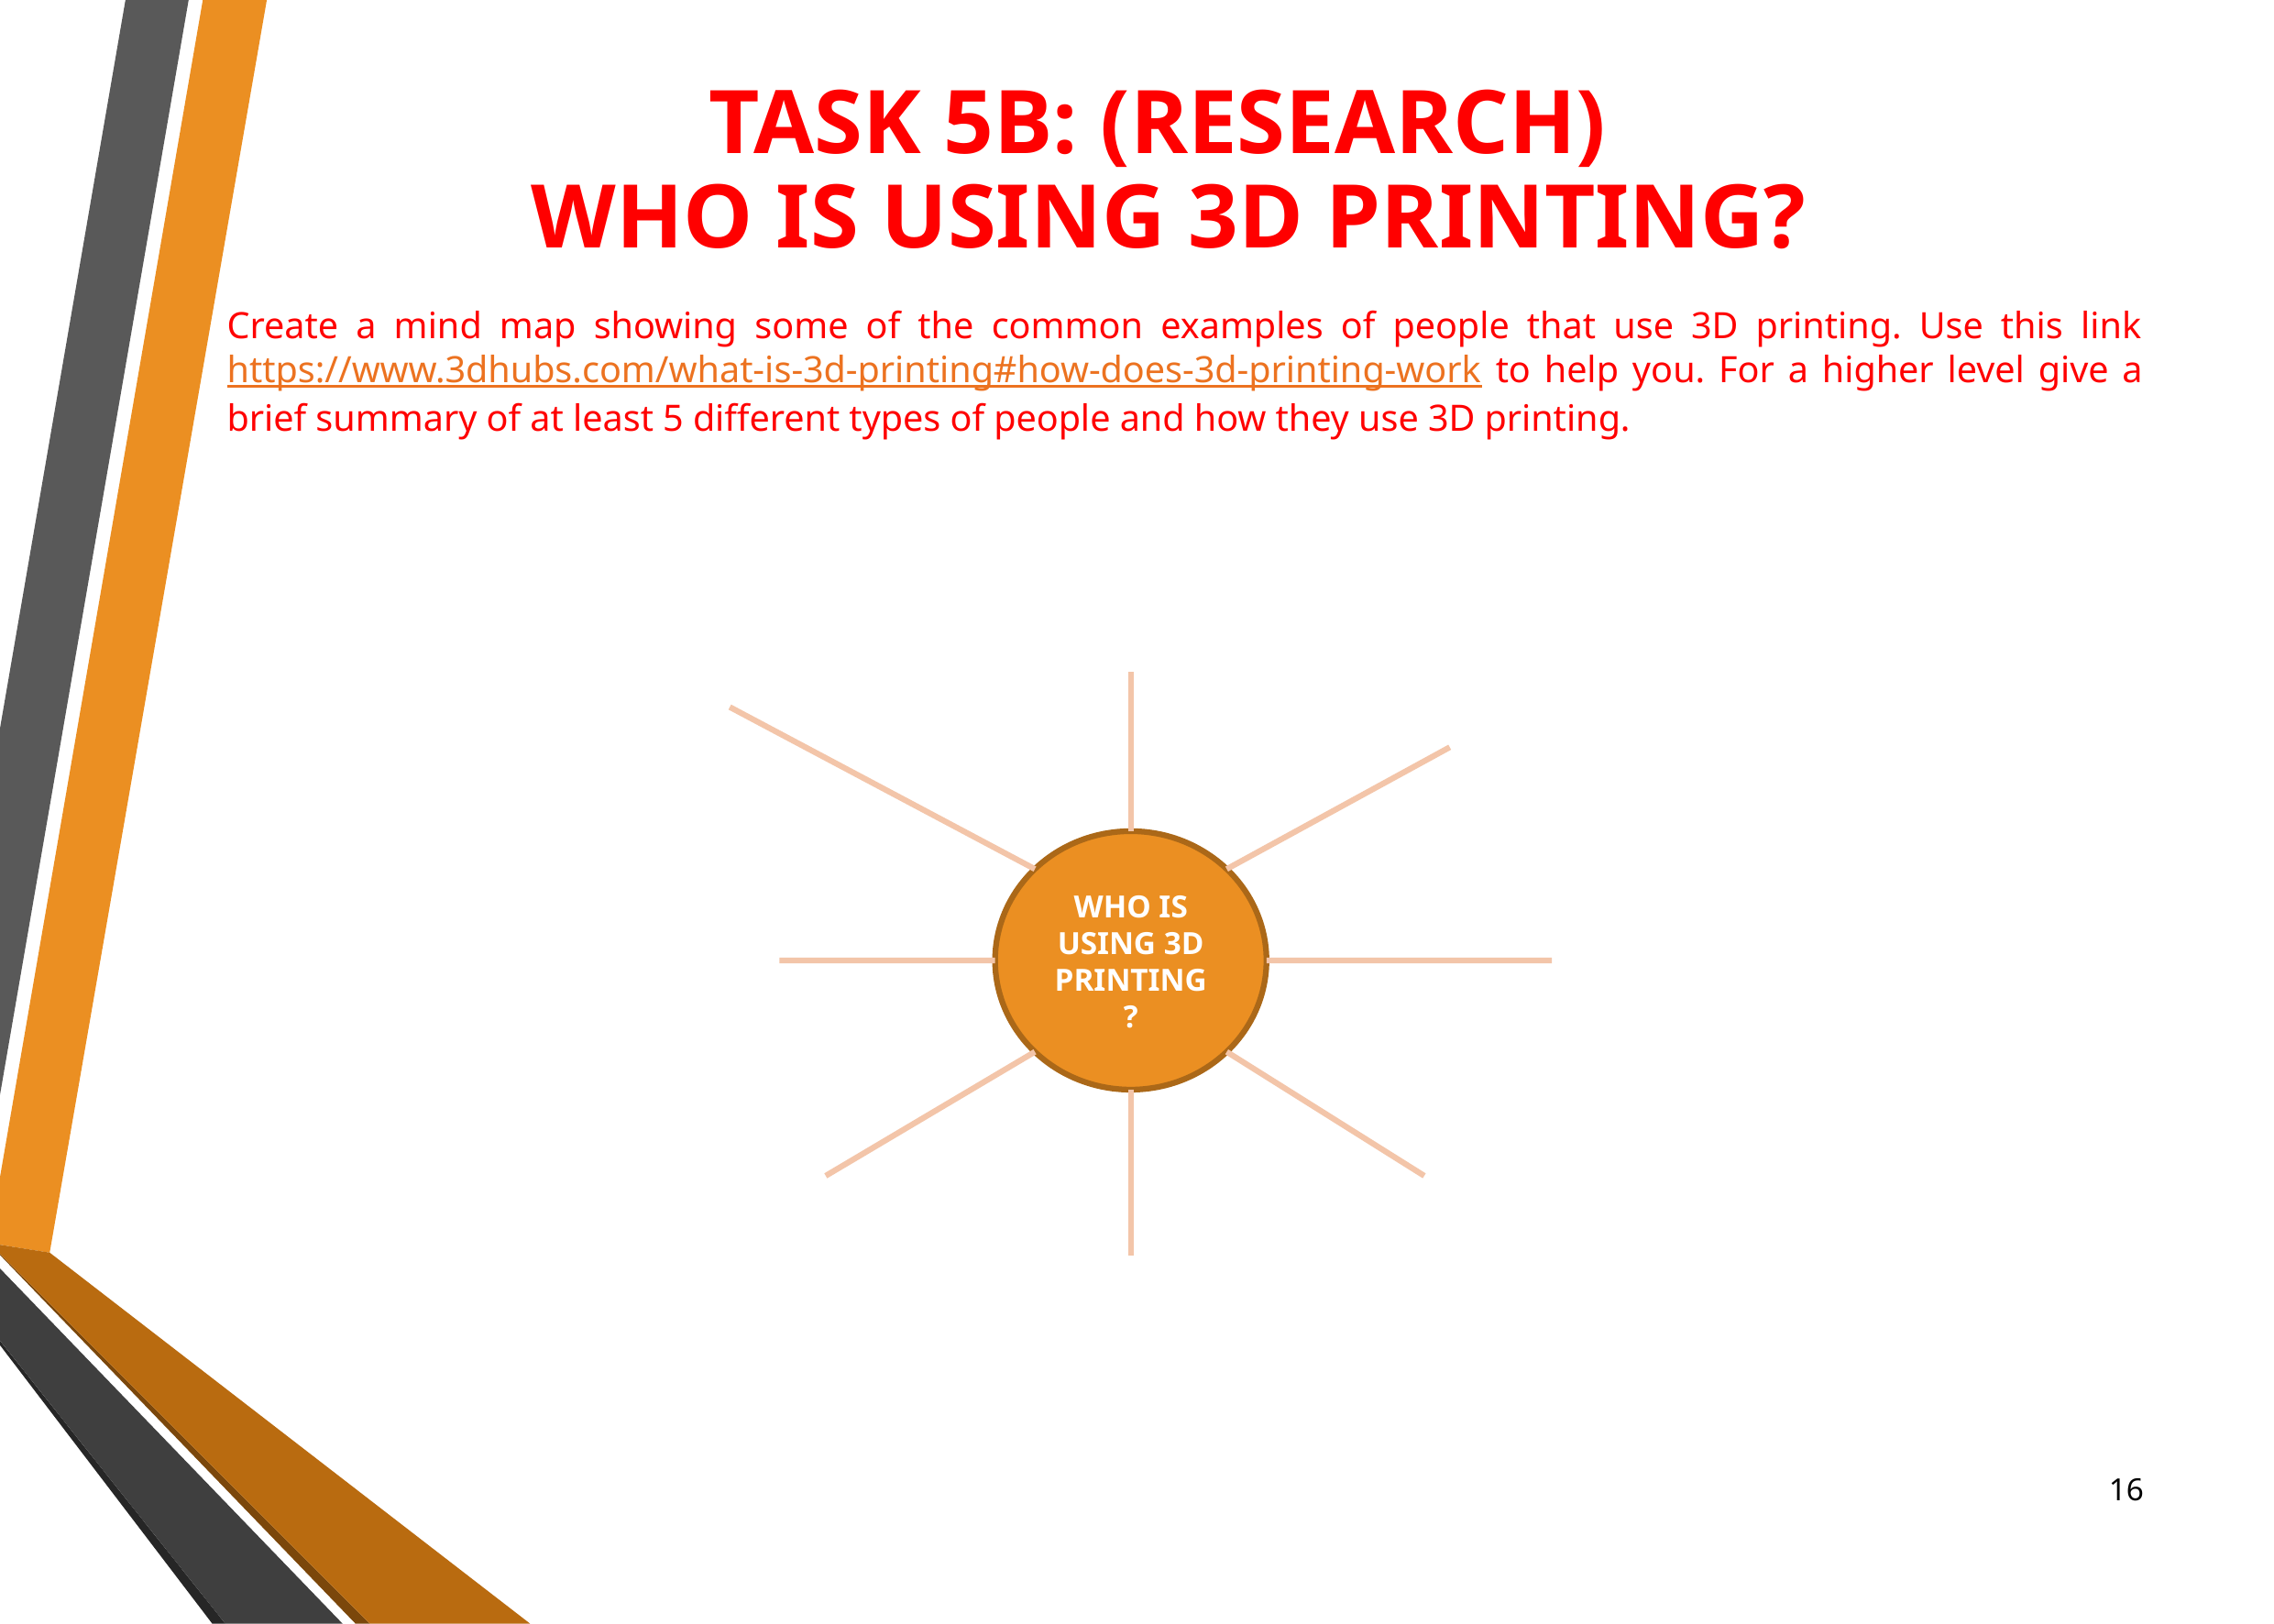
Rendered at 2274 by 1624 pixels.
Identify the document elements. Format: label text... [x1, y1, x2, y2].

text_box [729, 707, 1036, 870]
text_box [1226, 747, 1450, 870]
slide_number ‹#› [2057, 1447, 2160, 1535]
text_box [1226, 1051, 1425, 1177]
text_box Create a mind map showing some of the common examples of people that use 3D printing. Use this link https://www.3dhubs.com/what-is-3d-printing#how-does-3d-printing-work to help you. For a higher level give a brief summary of at least 5 different types of people and how they use 3D printing. [211, 294, 2160, 435]
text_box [825, 1051, 1036, 1177]
text_box TASK 5B: (RESEARCH) WHO IS USING 3D PRINTING? [124, 67, 2214, 349]
text_box WHO IS USING 3D PRINTING? [994, 830, 1267, 1090]
